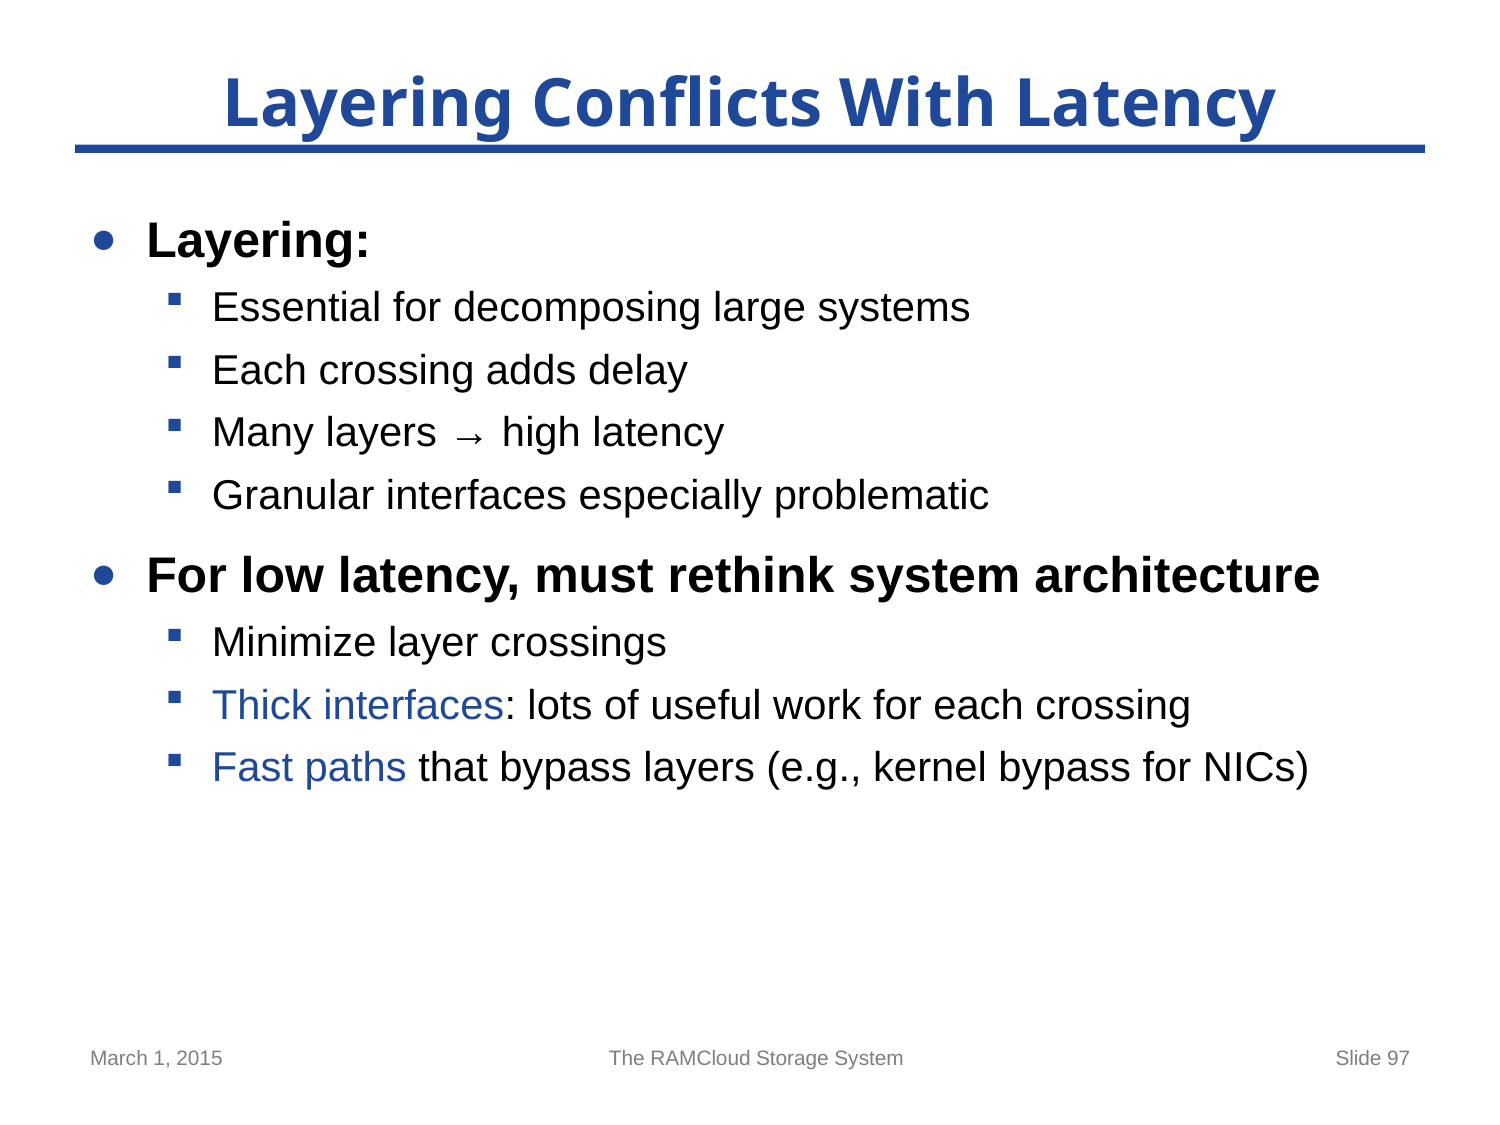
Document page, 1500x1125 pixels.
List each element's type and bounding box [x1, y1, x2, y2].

slide_number [75, 1037, 425, 1103]
title [75, 50, 1425, 150]
list [75, 200, 1425, 1005]
slide_number [1074, 1037, 1425, 1103]
footer [474, 1037, 1038, 1103]
